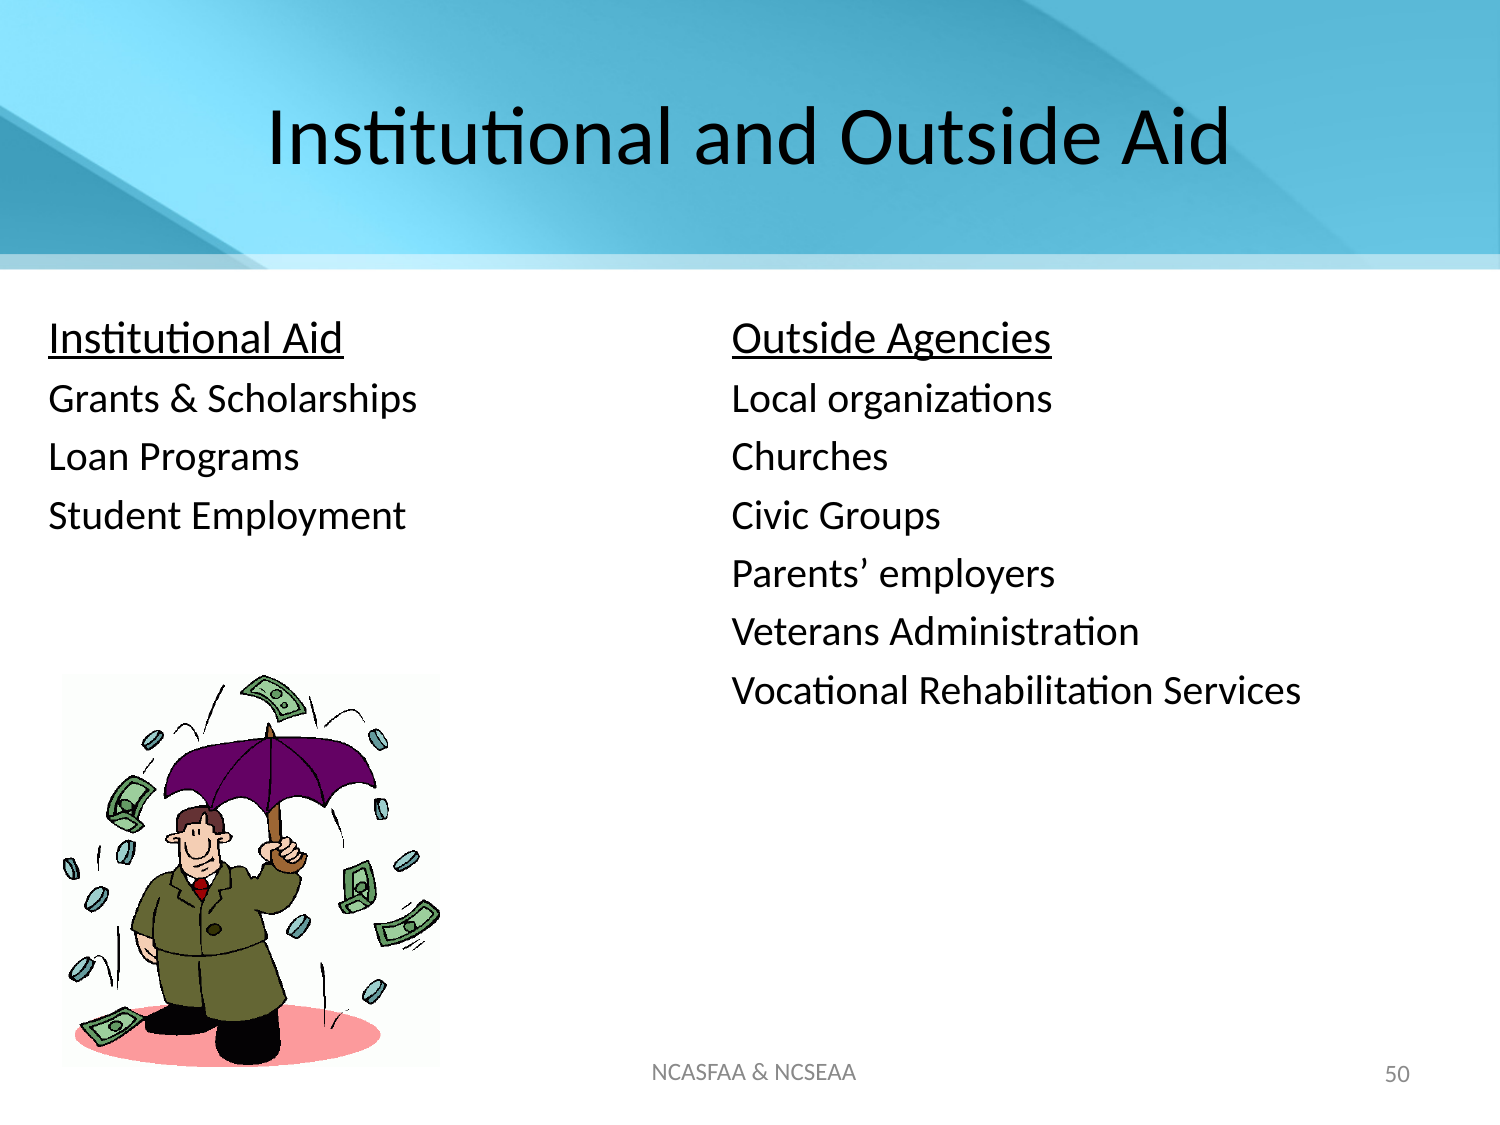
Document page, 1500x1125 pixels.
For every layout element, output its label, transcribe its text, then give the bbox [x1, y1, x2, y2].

title Institutional and Outside Aid [0, 0, 1500, 263]
list Outside Agencies Local organizations Churches Civic Groups Parents’ employers Veterans Administration Vocational Rehabilitation Services [716, 299, 1500, 1062]
slide_number 50 [1074, 1062, 1425, 1103]
footer NCASFAA & NCSEAA [516, 1062, 992, 1101]
list Institutional Aid Grants & Scholarships Loan Programs Student Employment [33, 299, 716, 1062]
picture [0, 263, 1500, 1125]
